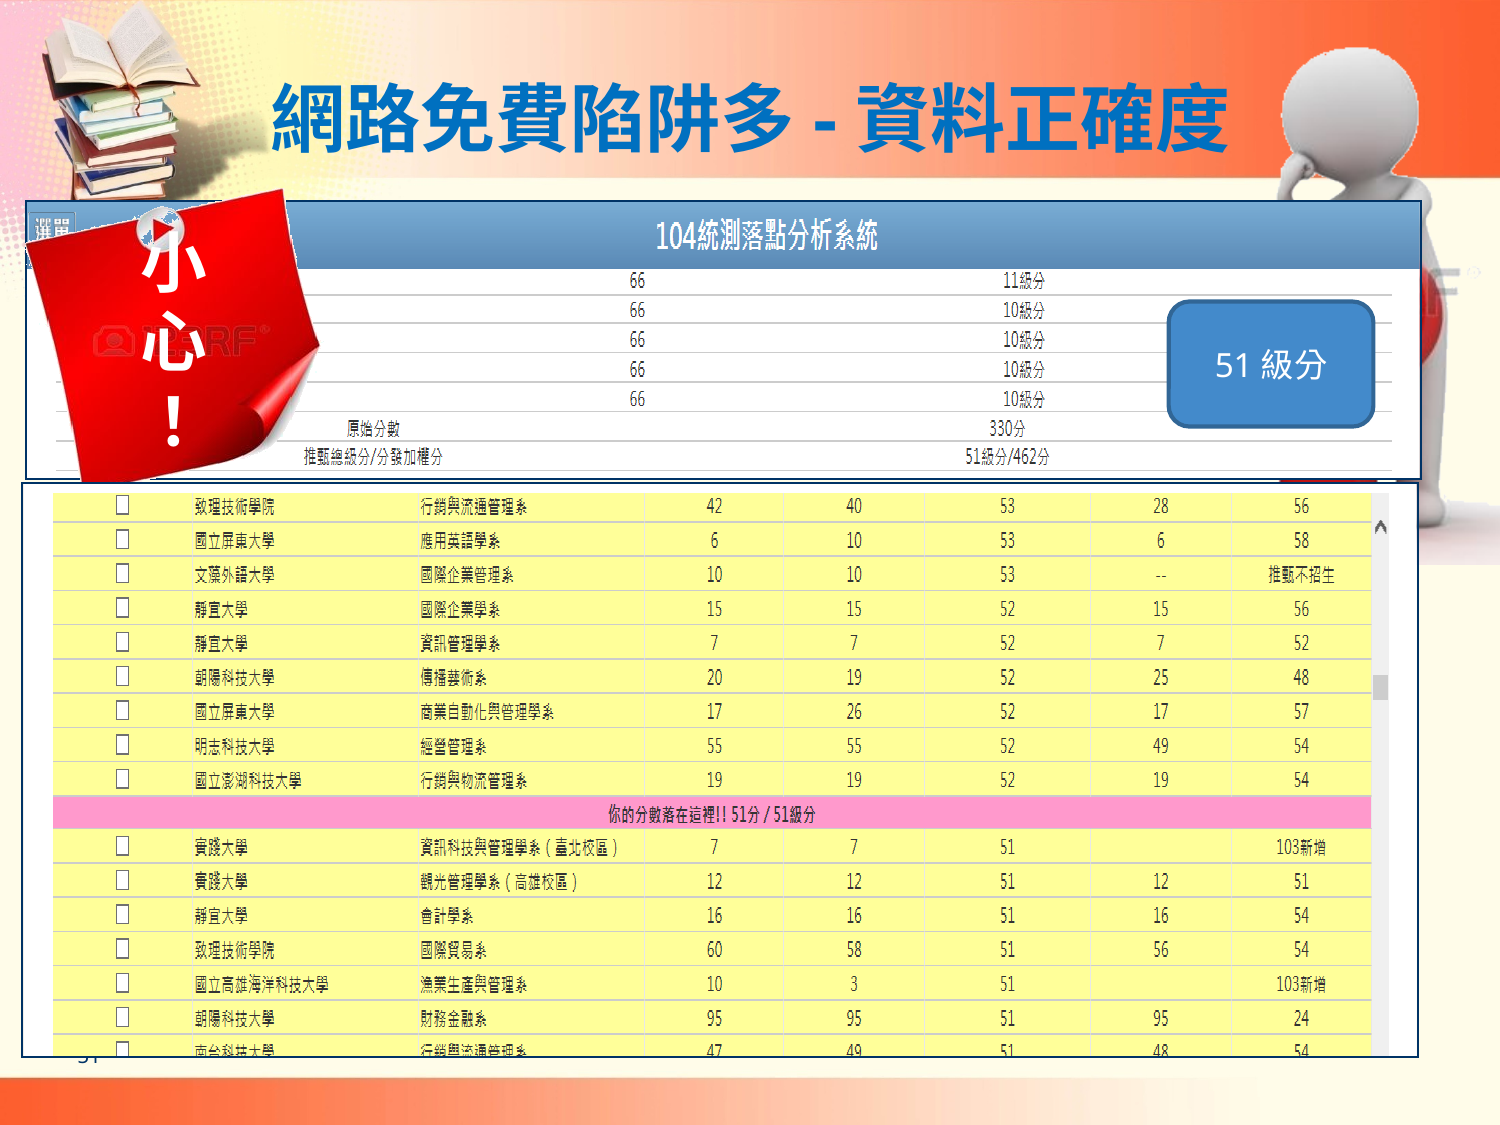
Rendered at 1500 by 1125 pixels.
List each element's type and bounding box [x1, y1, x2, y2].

picture [0, 0, 1500, 1125]
text_box [0, 166, 365, 515]
